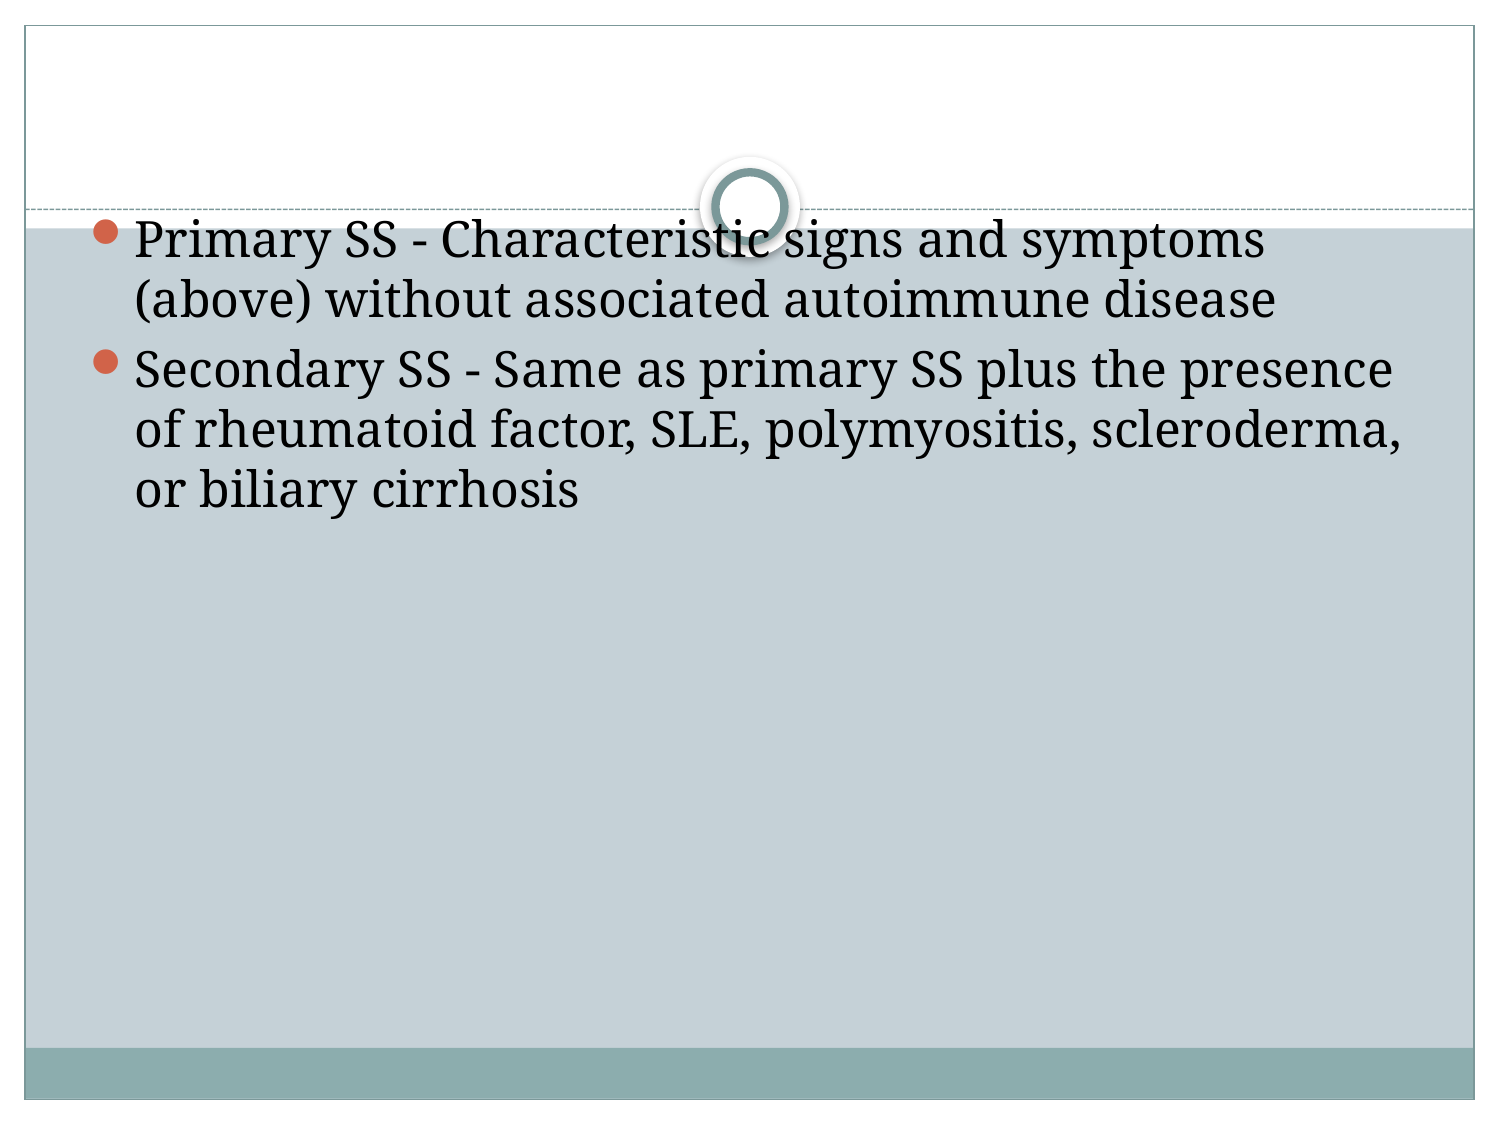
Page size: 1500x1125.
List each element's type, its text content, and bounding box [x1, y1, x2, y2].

list Primary SS - Characteristic signs and symptoms (above) without associated autoimmune disease Secondary SS - Same as primary SS plus the presence of rheumatoid factor, SLE, polymyositis, scleroderma, or biliary cirrhosis [75, 200, 1425, 1038]
